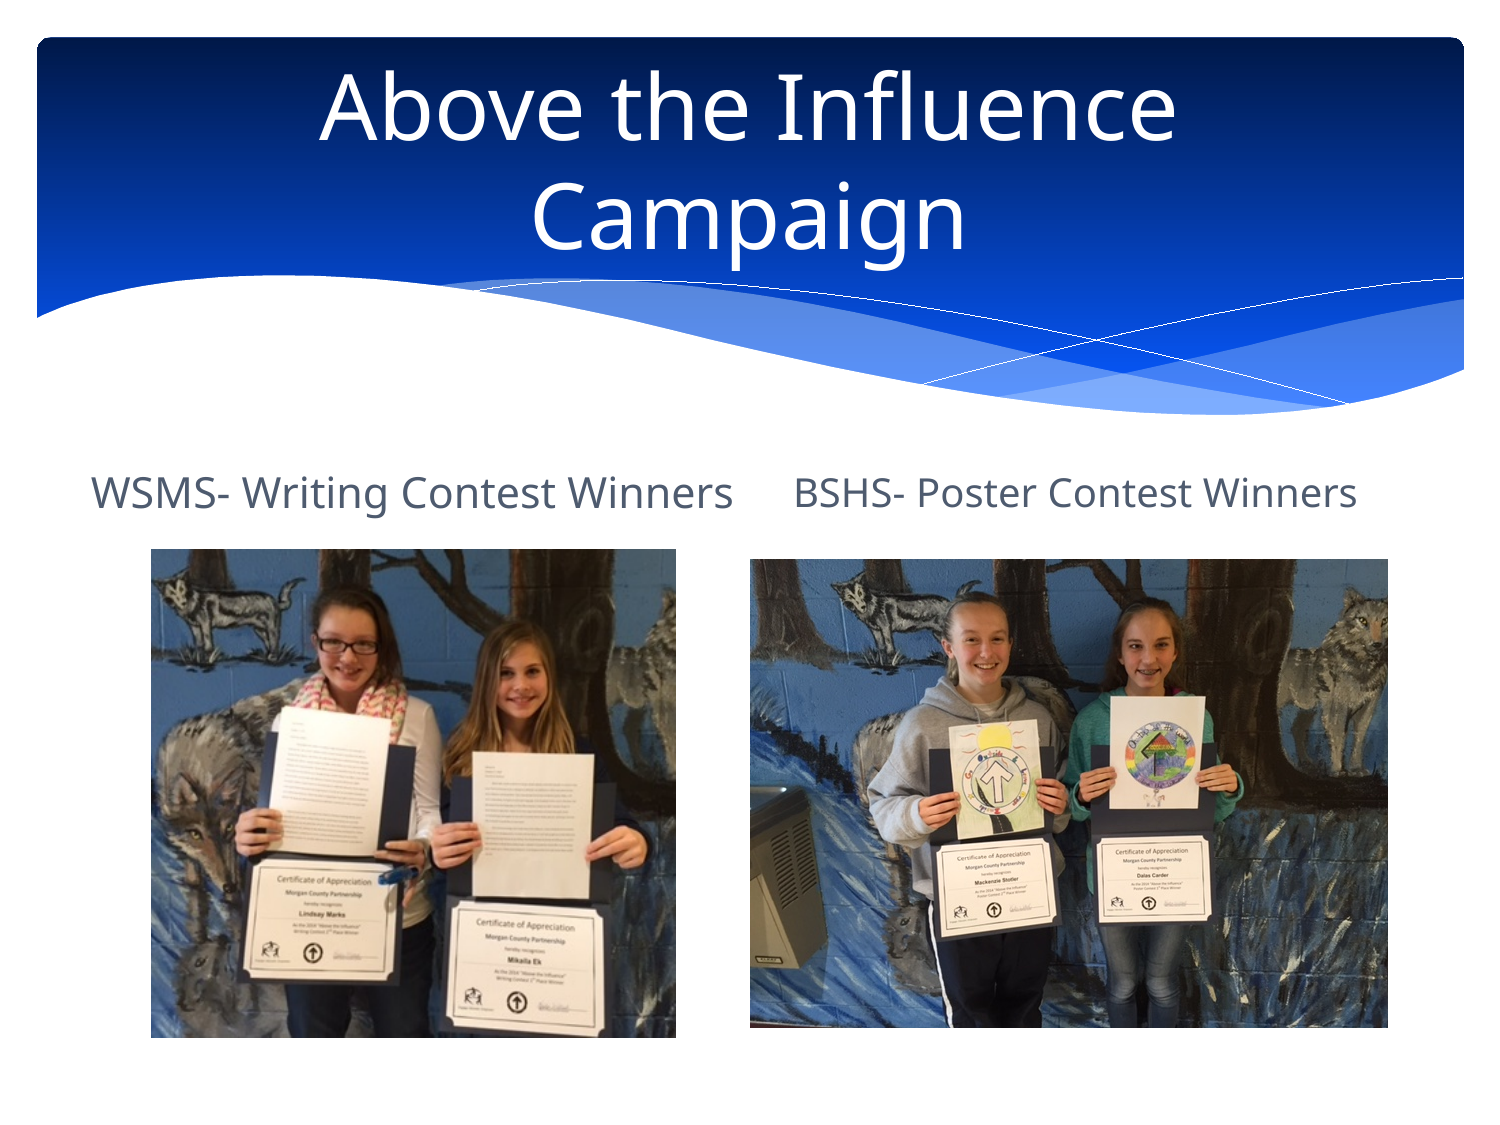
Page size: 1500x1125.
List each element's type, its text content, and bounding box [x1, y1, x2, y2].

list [749, 558, 1388, 1029]
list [151, 549, 676, 1038]
list WSMS- Writing Contest Winners [75, 439, 750, 545]
title Above the Influence Campaign [75, 55, 1425, 261]
list BSHS- Poster Contest Winners [762, 439, 1390, 545]
